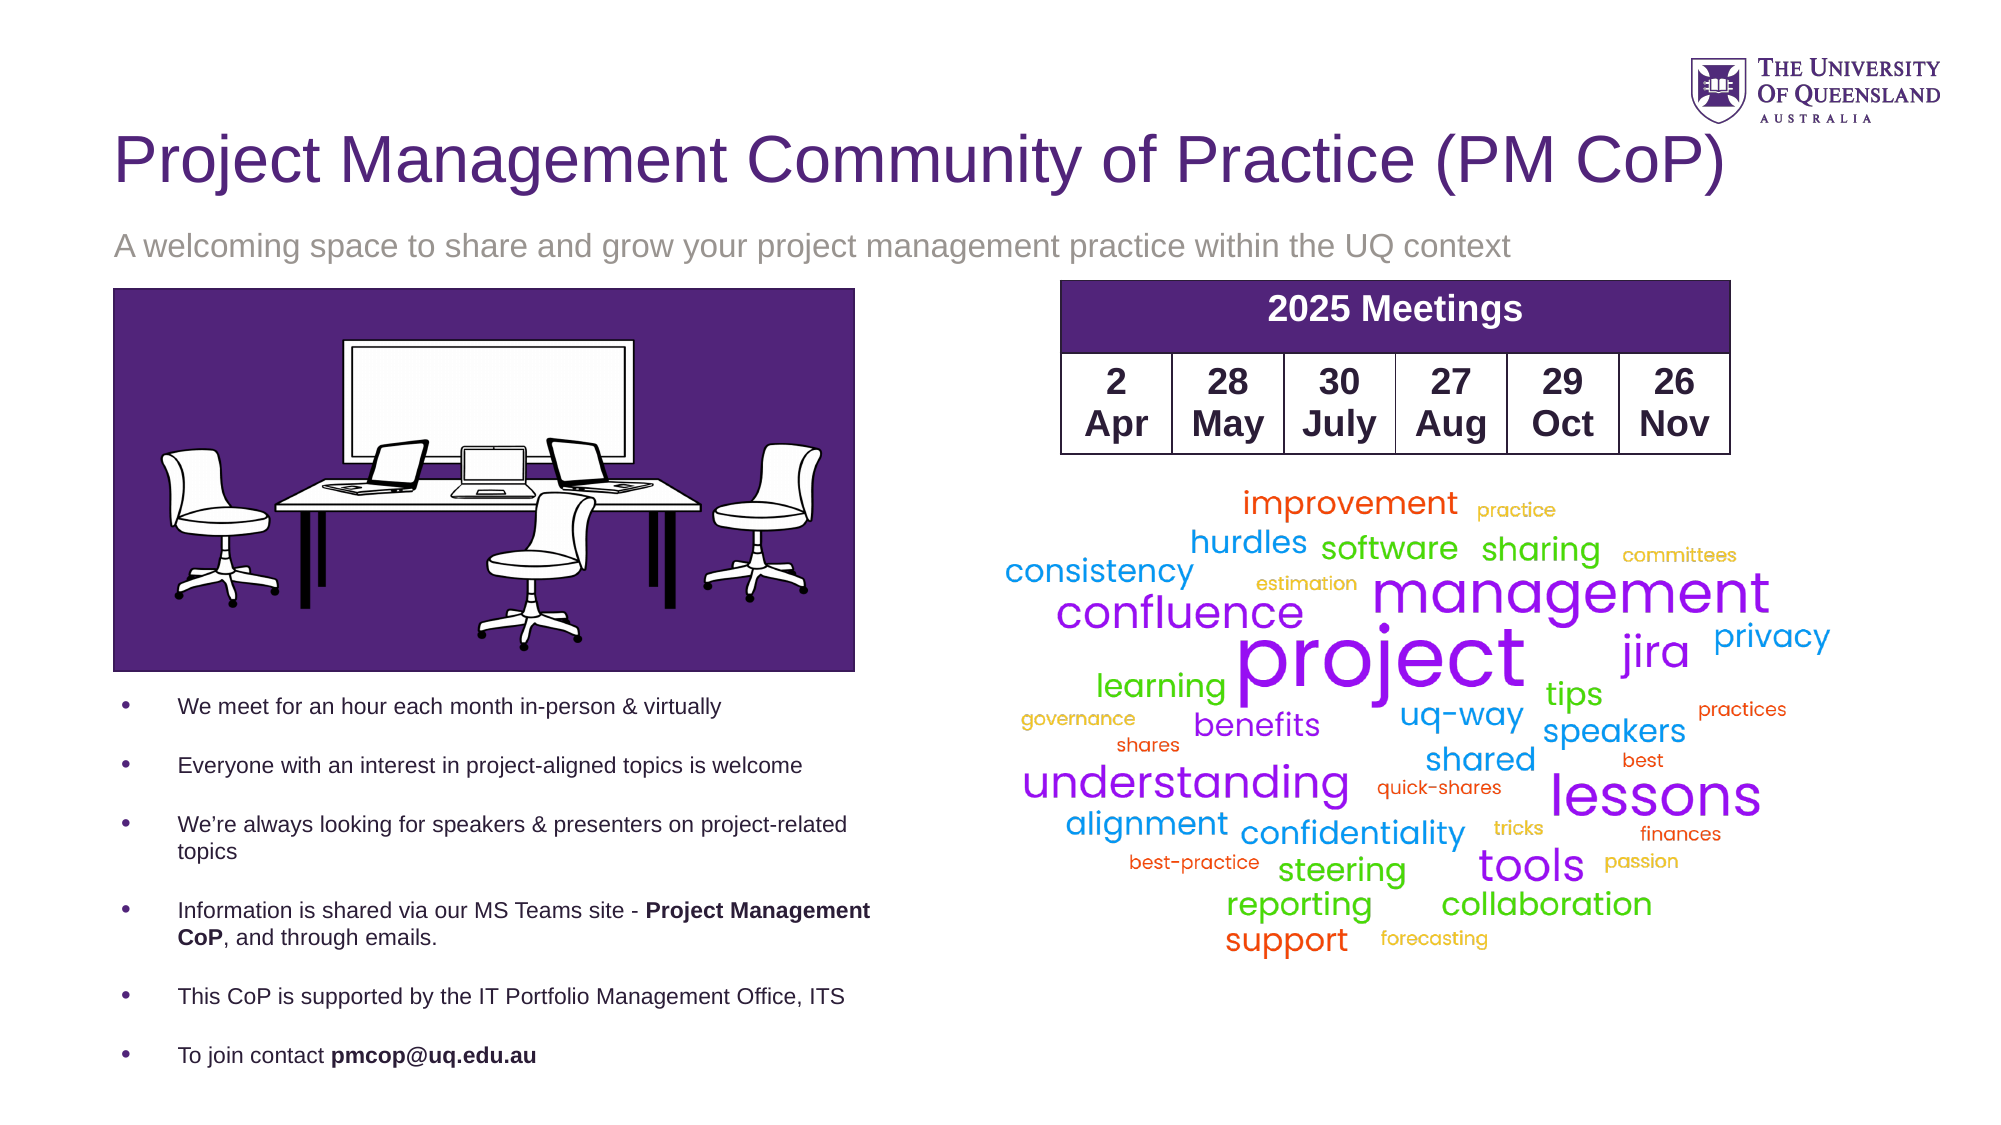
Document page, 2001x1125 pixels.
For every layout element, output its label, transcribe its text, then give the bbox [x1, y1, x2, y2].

table_cell 26 Nov [1620, 354, 1729, 453]
table_header 2025 Meetings [1062, 281, 1729, 352]
list We meet for an hour each month in-person & virtually Everyone with an interest in project-aligned topics is welcome We’re always looking for speakers & presenters on project-related topics Information is shared via our MS Teams site - Project Management CoP, and through emails. This CoP is supported by the IT Portfolio Management Office, ITS To join contact pmcop@uq.edu.au [91, 691, 907, 1088]
table_cell 30 July [1285, 354, 1395, 453]
picture [1691, 58, 1940, 124]
picture [926, 475, 1867, 986]
table_cell 28 May [1173, 354, 1283, 453]
table_cell 2 Apr [1062, 354, 1171, 453]
table_cell 29 Oct [1508, 354, 1618, 453]
title Project Management Community of Practice (PM CoP) [114, 125, 1886, 203]
list A welcoming space to share and grow your project management practice within the UQ context [114, 223, 1886, 307]
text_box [109, 281, 872, 672]
table_cell 27 Aug [1396, 354, 1506, 453]
